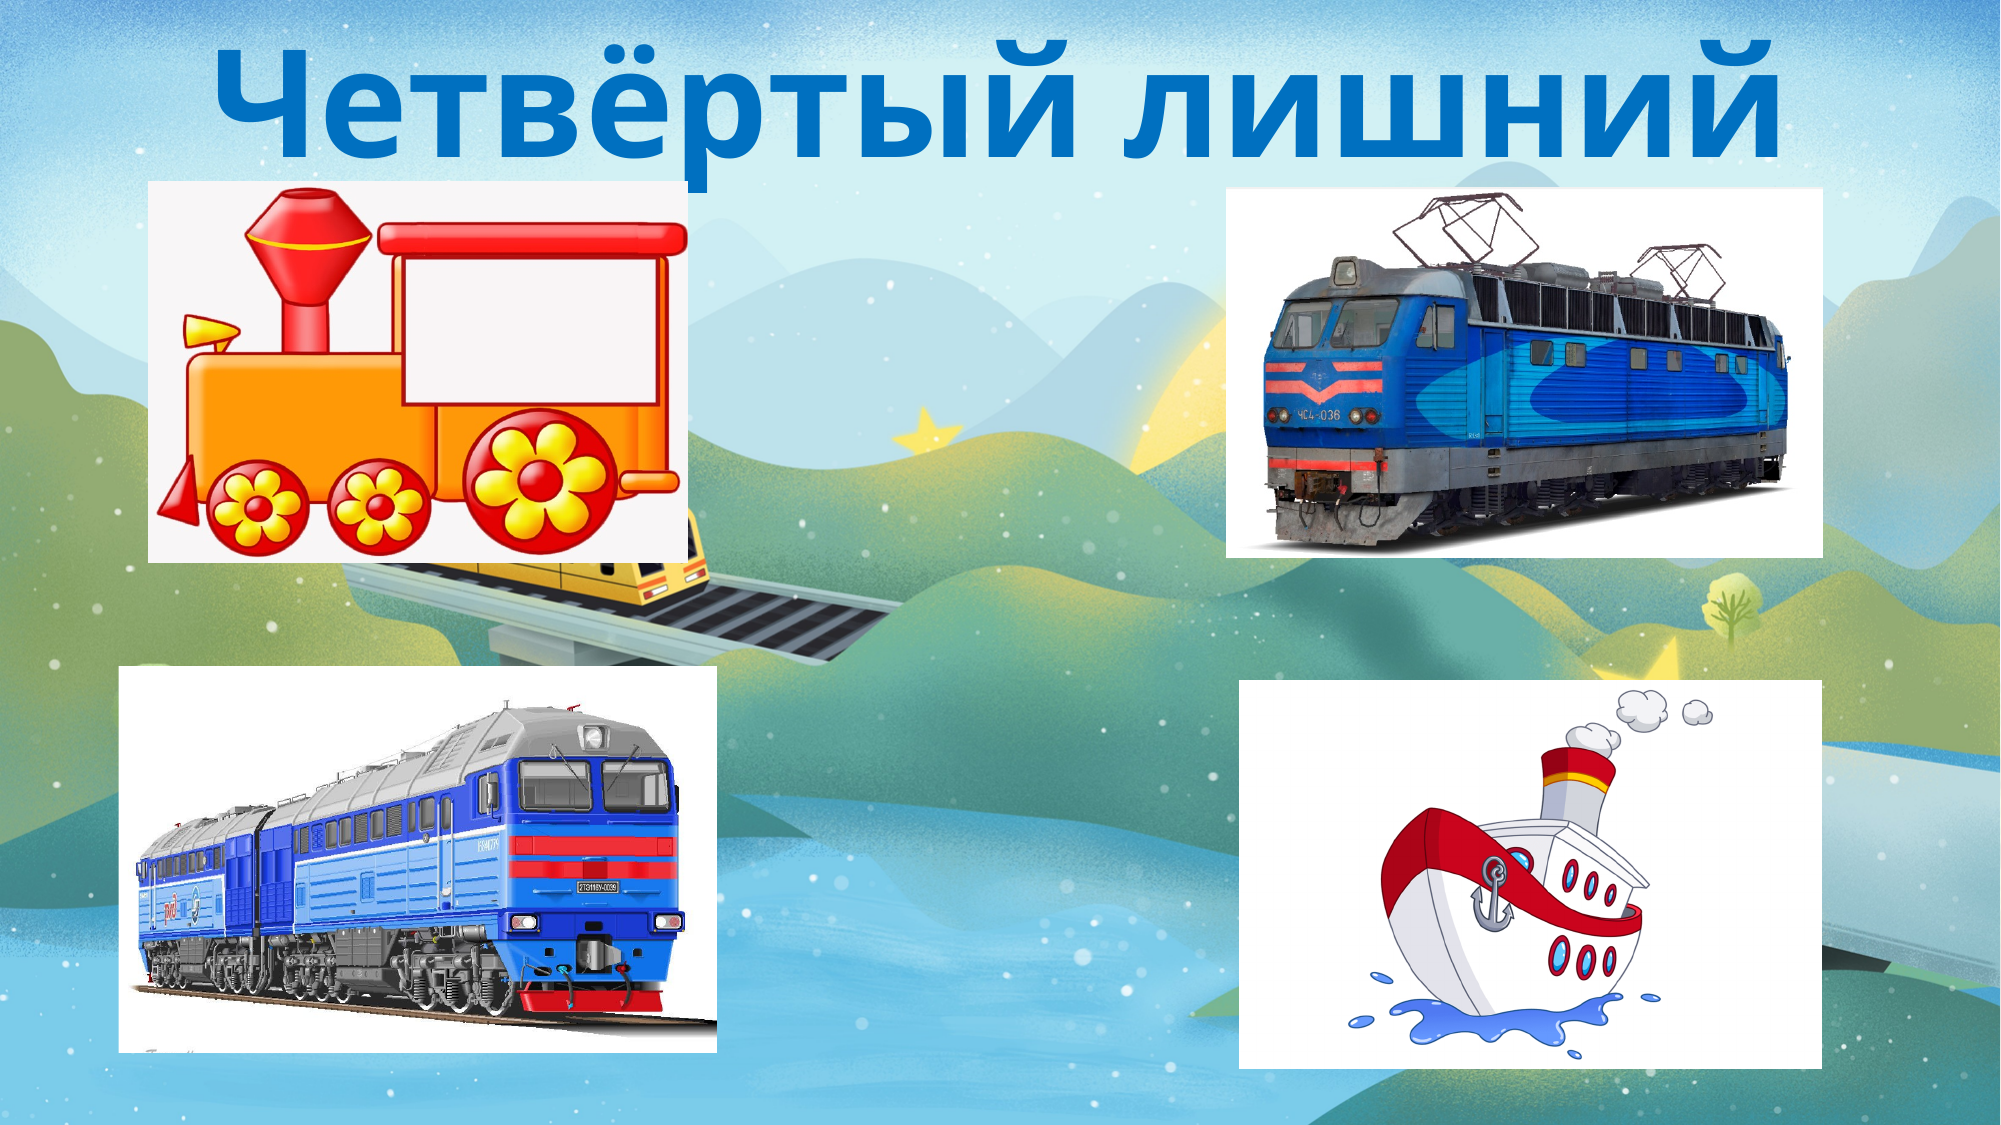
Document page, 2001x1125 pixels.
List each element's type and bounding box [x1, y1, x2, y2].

picture [0, 0, 2001, 1125]
list [1239, 680, 1822, 1069]
